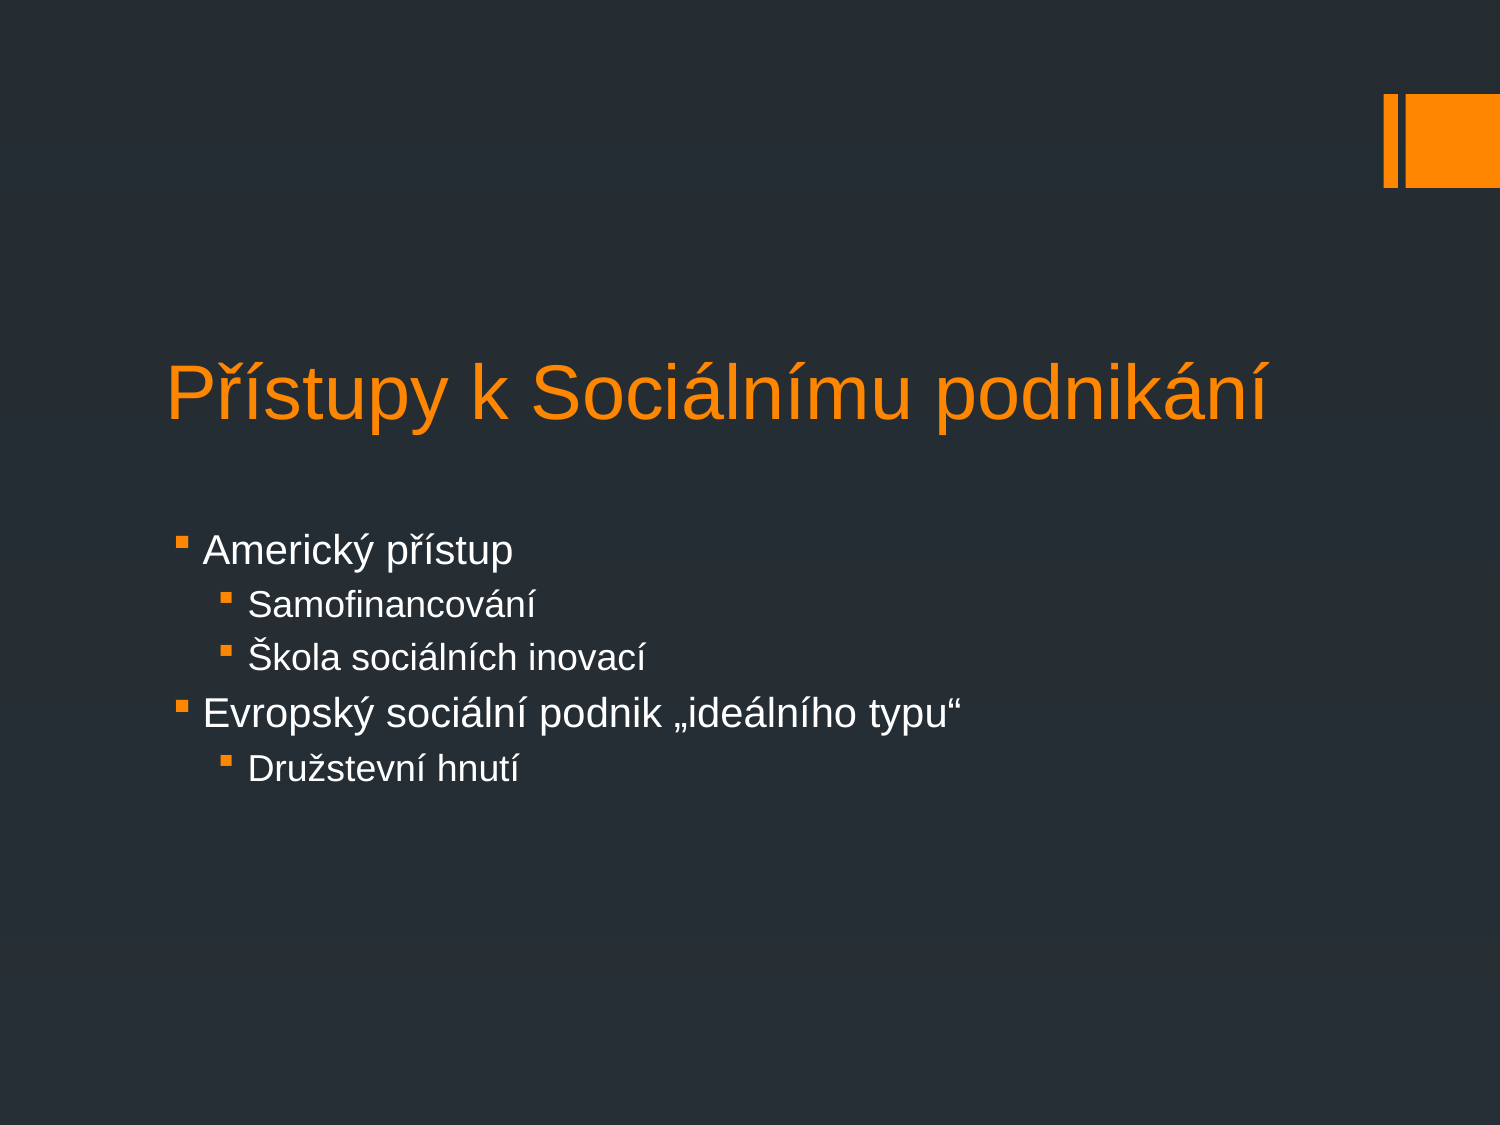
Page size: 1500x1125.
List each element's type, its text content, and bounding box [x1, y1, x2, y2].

title Přístupy k Sociálnímu podnikání [150, 253, 1350, 443]
list Americký přístup Samofinancování Škola sociálních inovací Evropský sociální podnik „ideálního typu“ Družstevní hnutí [150, 515, 1350, 1035]
